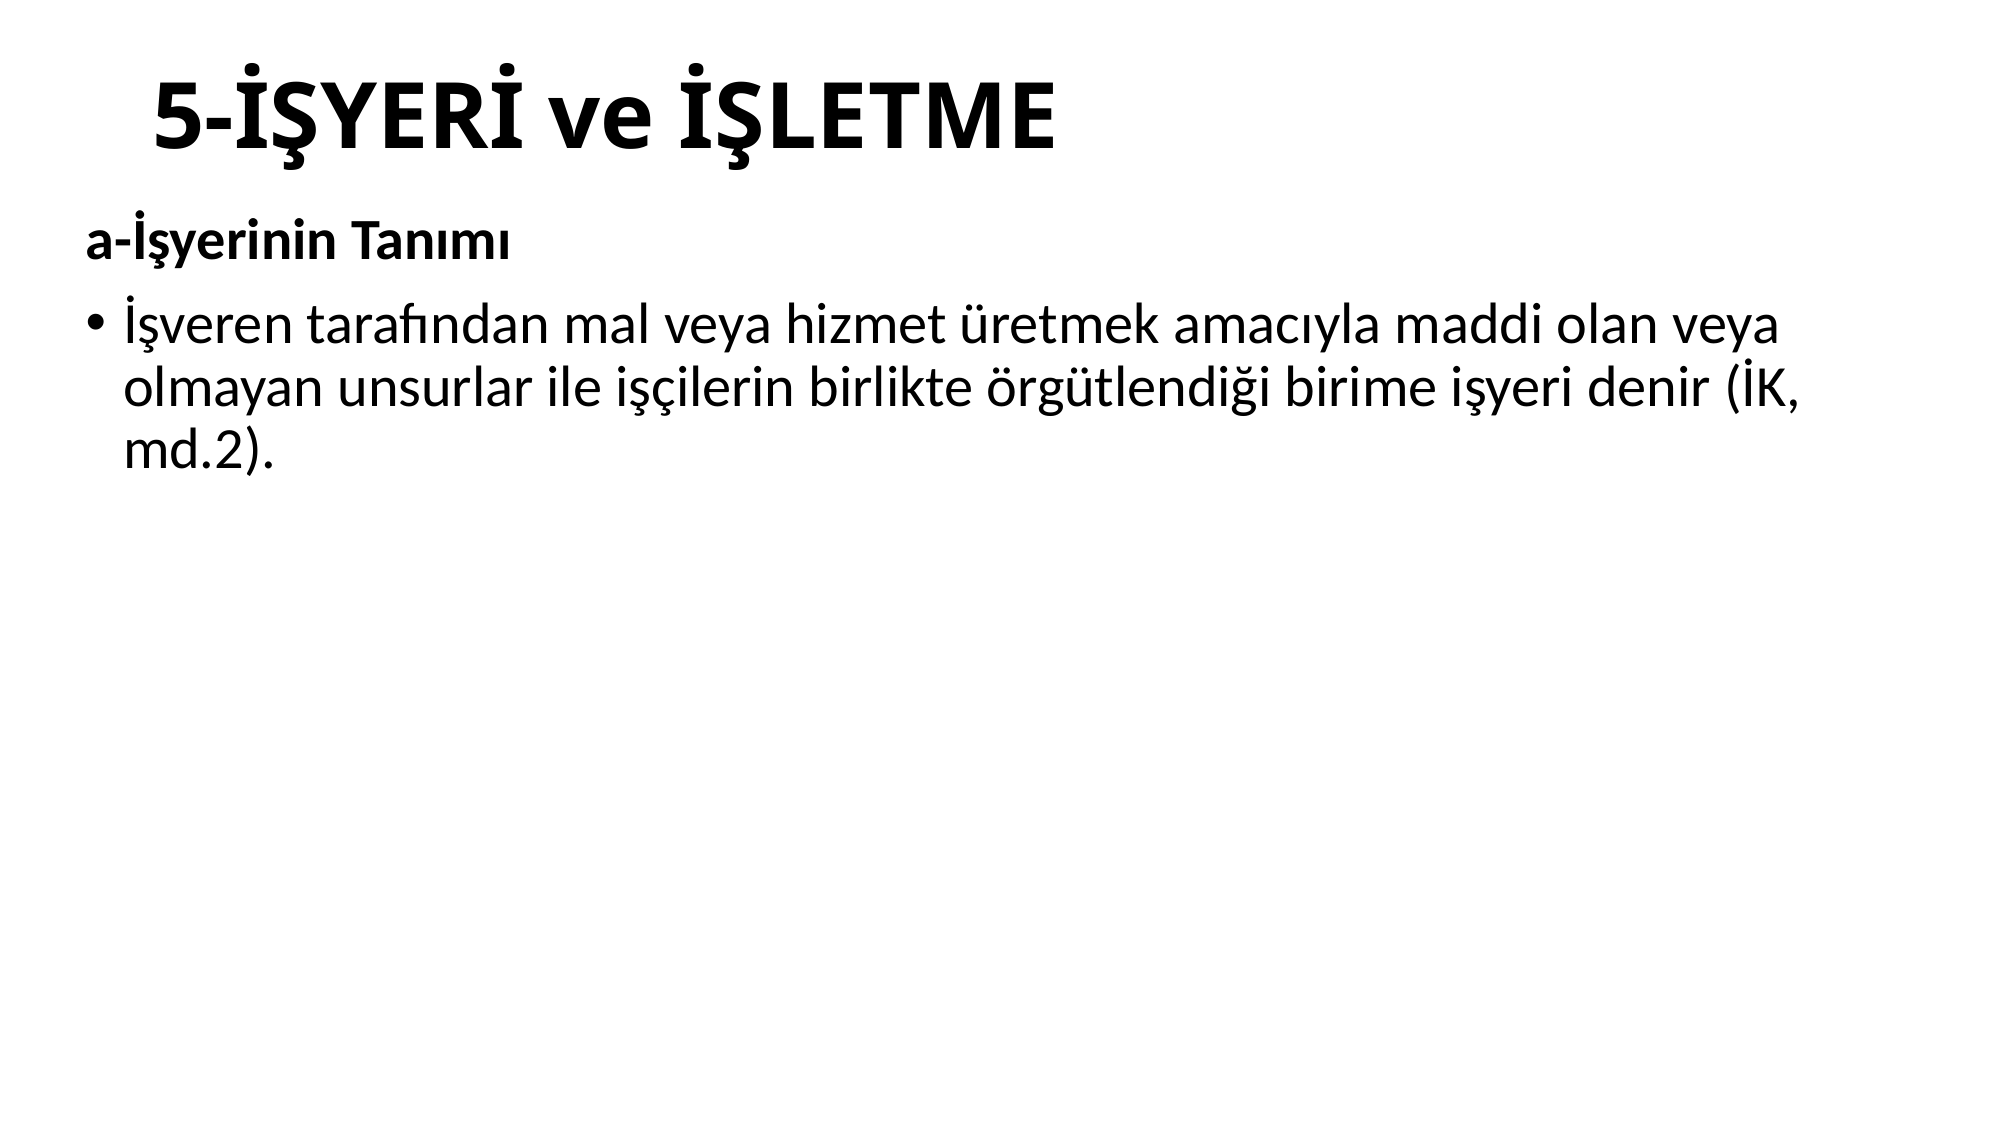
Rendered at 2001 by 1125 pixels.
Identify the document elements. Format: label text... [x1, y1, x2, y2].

list a-İşyerinin Tanımı İşveren tarafından mal veya hizmet üretmek amacıyla maddi olan veya olmayan unsurlar ile işçilerin birlikte örgütlendiği birime işyeri denir (İK, md.2). [70, 201, 1934, 1076]
title 5-İŞYERİ ve İŞLETME [137, 59, 1863, 179]
